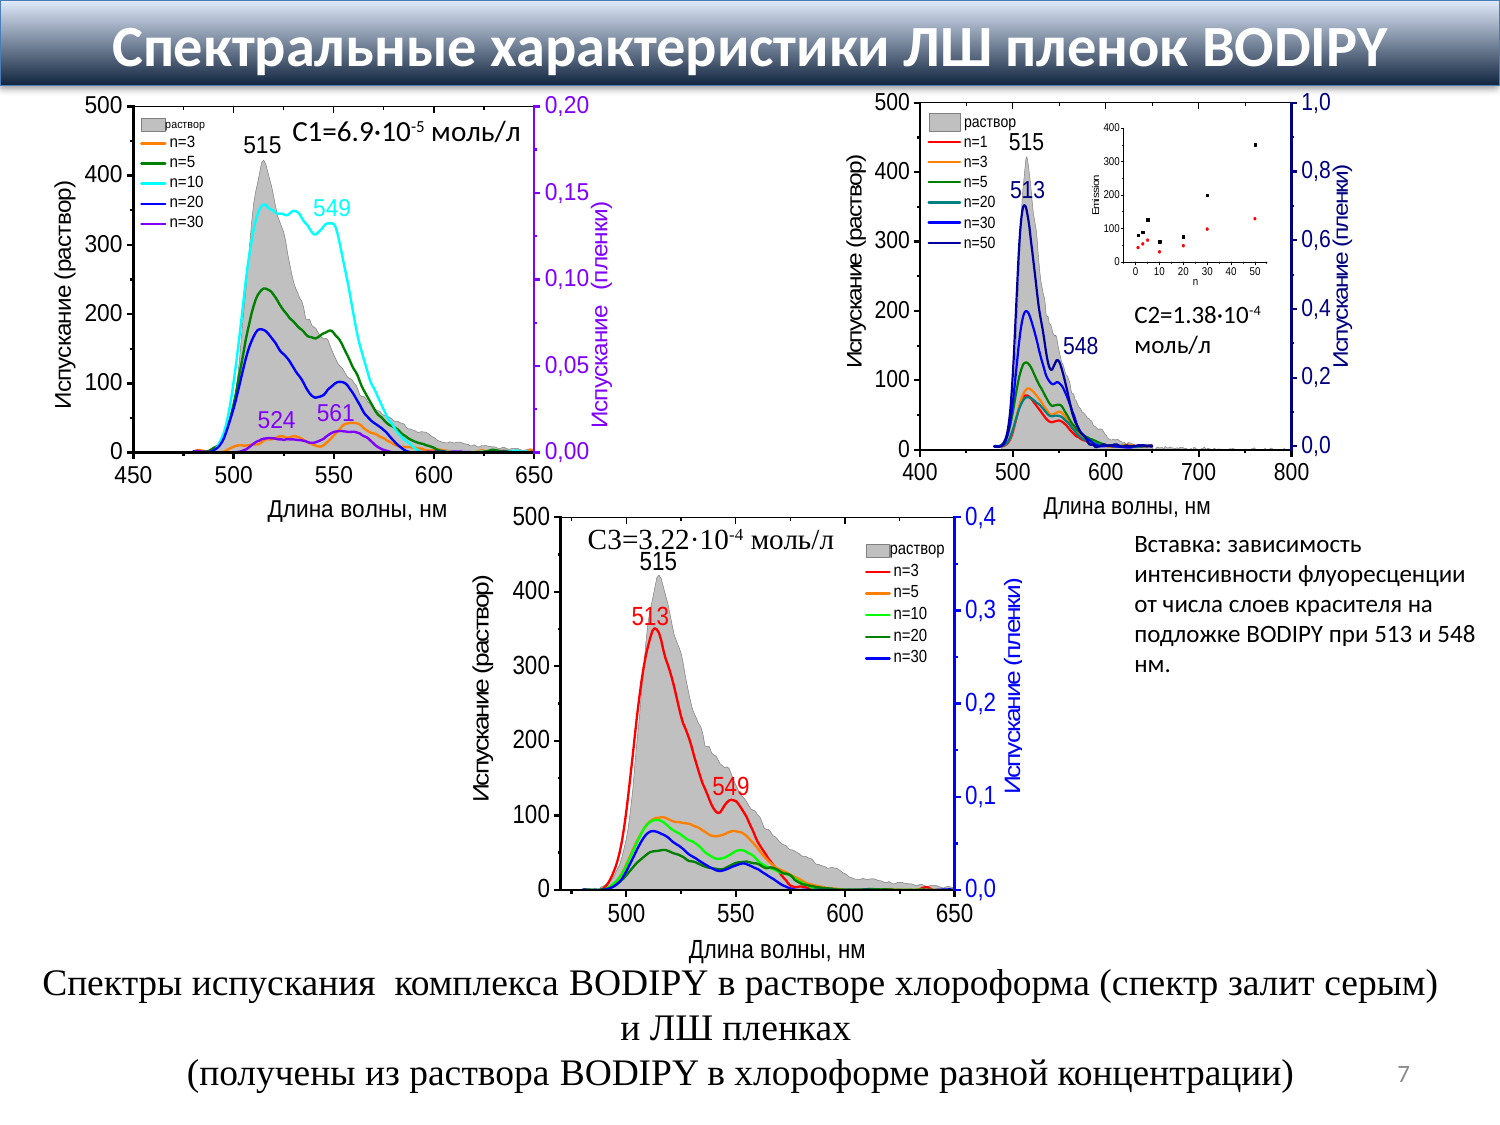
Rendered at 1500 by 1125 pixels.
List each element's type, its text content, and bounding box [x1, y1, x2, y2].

picture [41, 80, 1355, 966]
text_box Спектры испускания комплекса BODIPY в растворе хлороформа (спектр залит серым) и ЛШ пленках (получены из раствора BODIPY в хлороформе разной концентрации) [17, 950, 1464, 1101]
text_box Вставка: зависимость интенсивности флуоресценции от числа слоев красителя на подложке BODIPY при 513 и 548 нм. [1119, 519, 1498, 685]
text_box Спектральные характеристики ЛШ пленок BODIPY [0, 0, 1500, 86]
